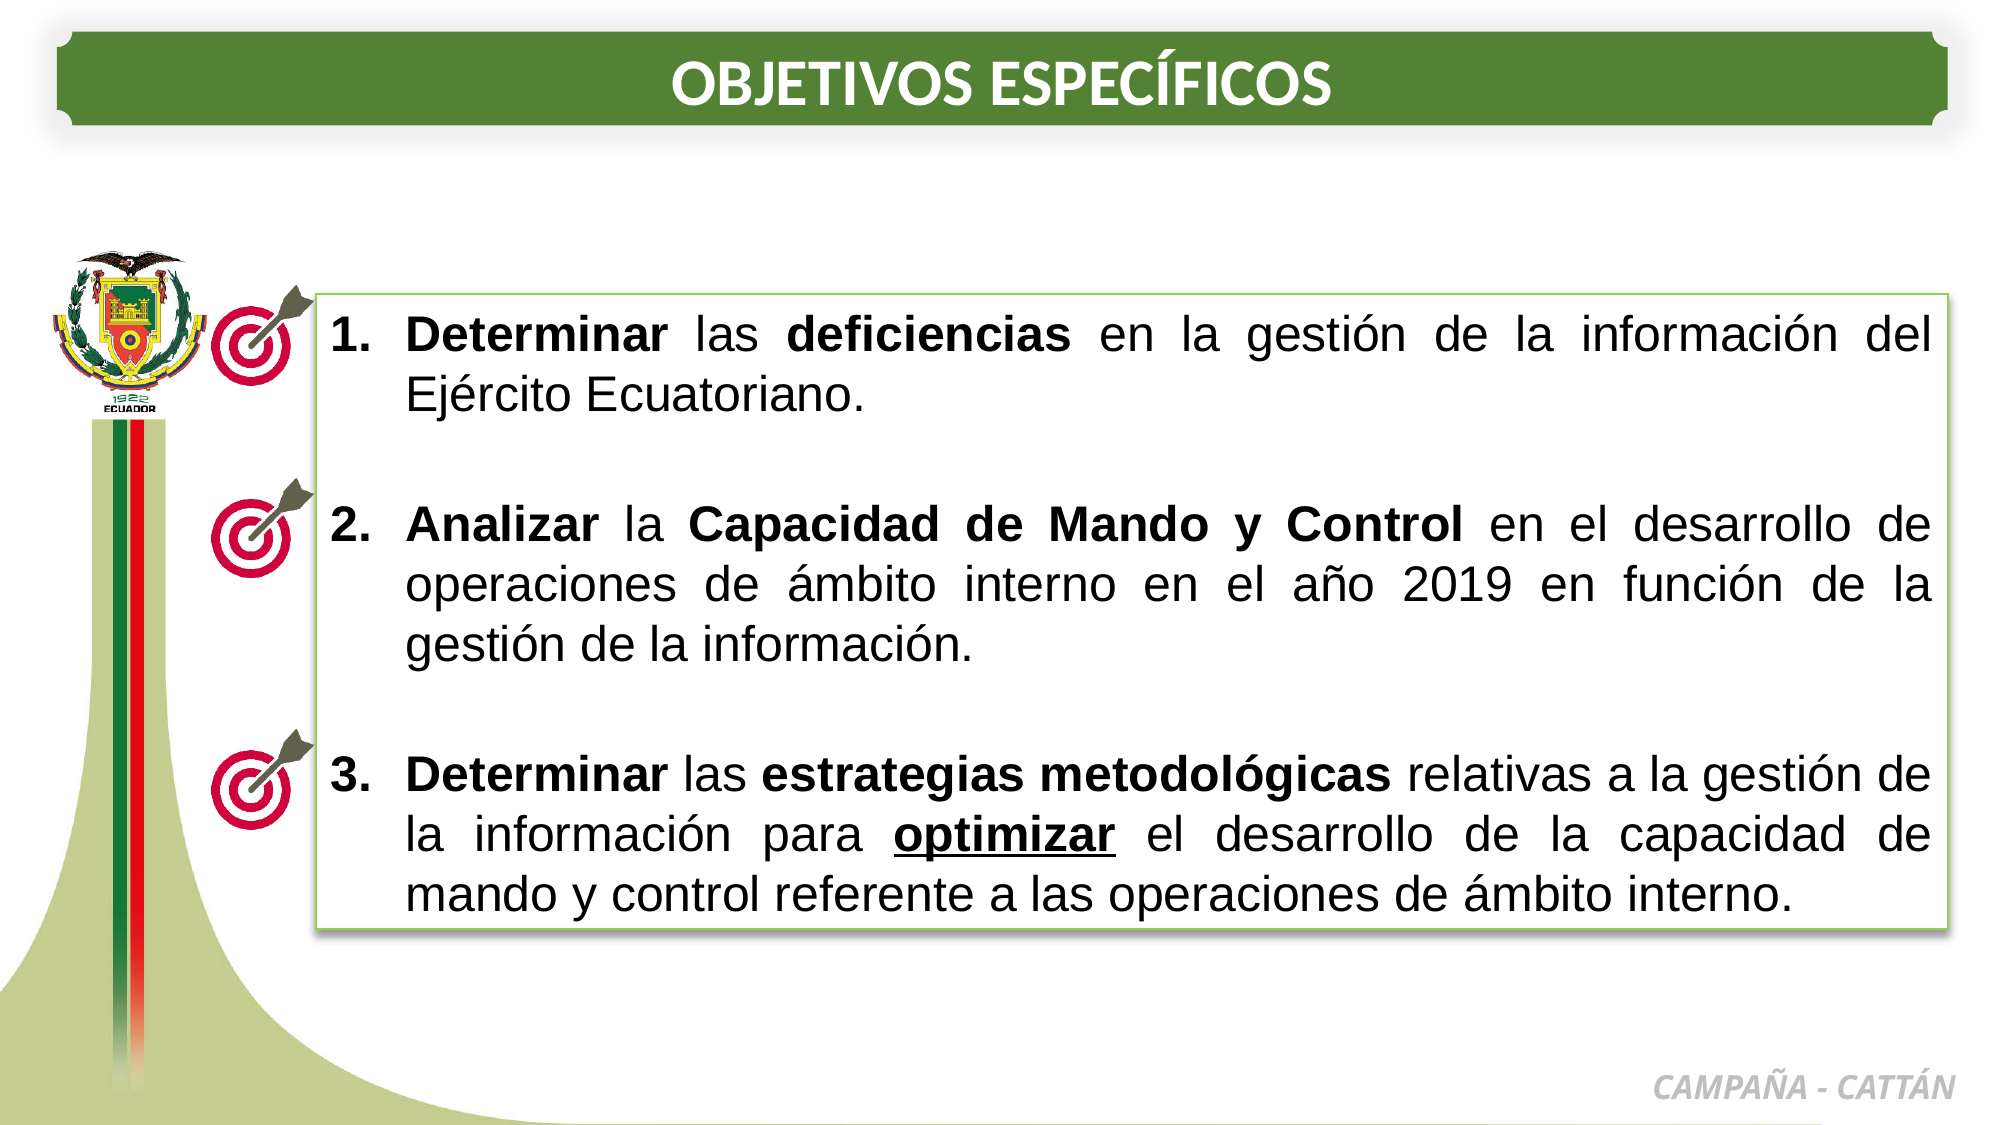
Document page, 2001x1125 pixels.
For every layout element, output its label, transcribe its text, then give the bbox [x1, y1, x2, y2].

picture [0, 0, 2001, 1125]
text_box Determinar las deficiencias en la gestión de la información del Ejército Ecuatoriano. Analizar la Capacidad de Mando y Control en el desarrollo de operaciones de ámbito interno en el año 2019 en función de la gestión de la información. Determinar las estrategias metodológicas relativas a la gestión de la información para optimizar el desarrollo de la capacidad de mando y control referente a las operaciones de ámbito interno. [315, 293, 1949, 930]
text_box OBJETIVOS ESPECÍFICOS [55, 30, 1949, 127]
text_box CAMPAÑA - CATTÁN [1637, 1058, 1972, 1114]
